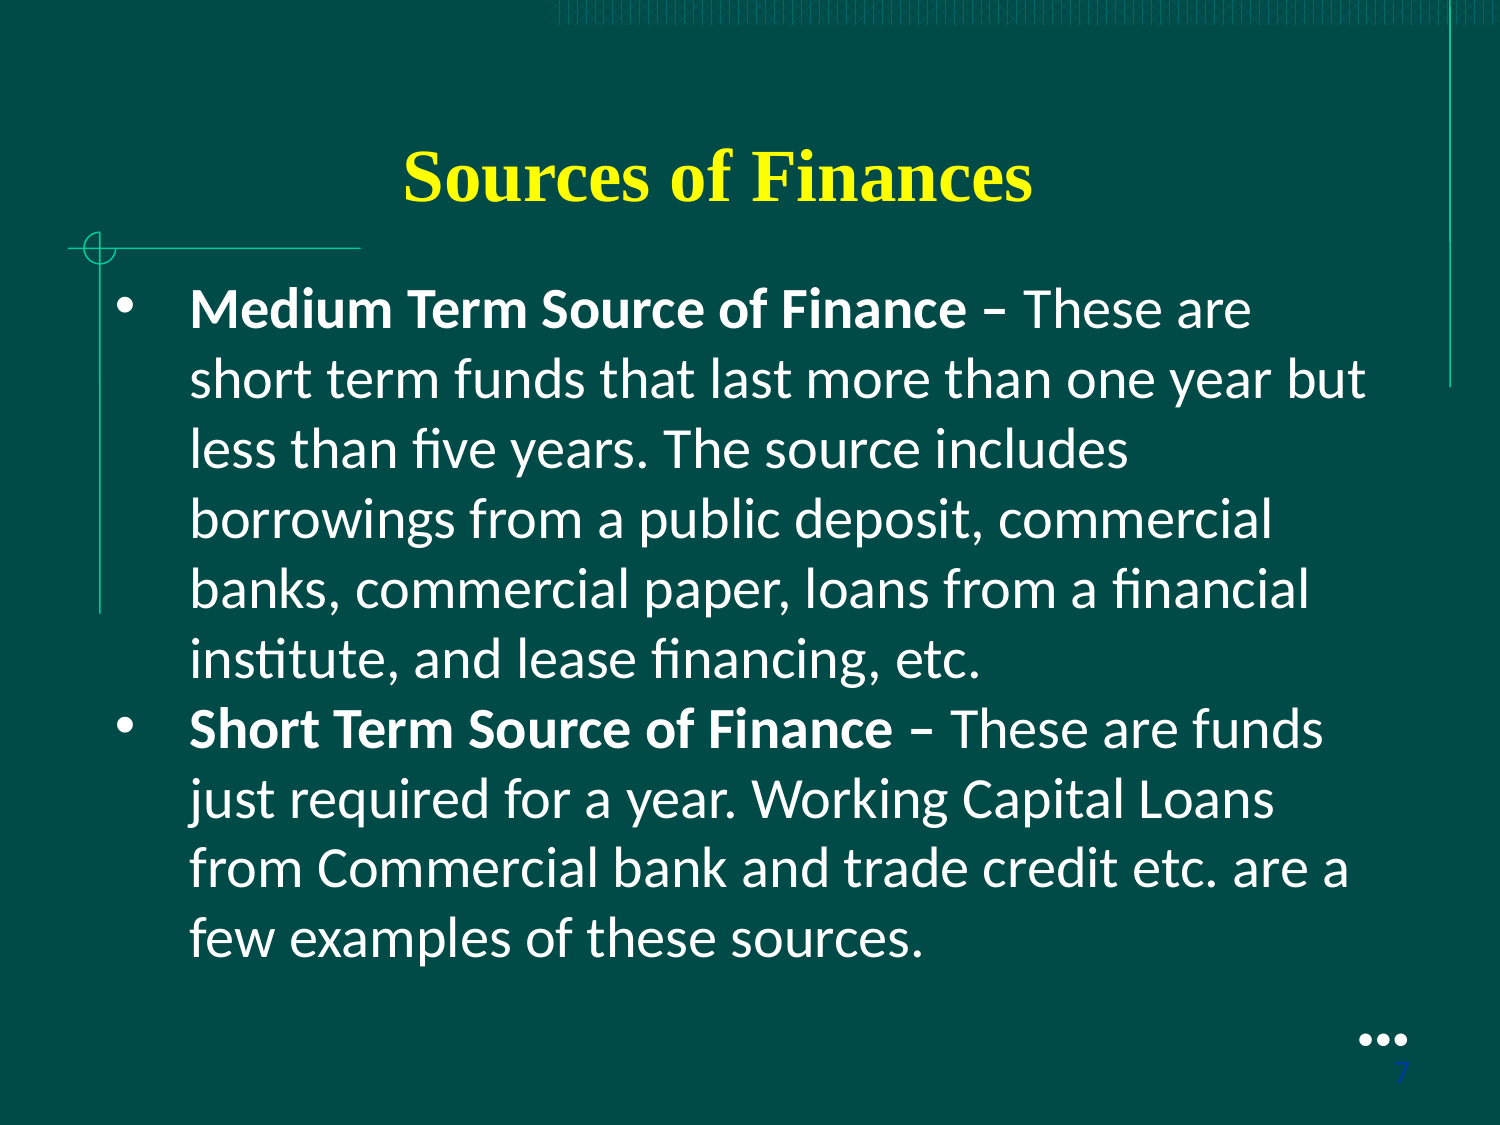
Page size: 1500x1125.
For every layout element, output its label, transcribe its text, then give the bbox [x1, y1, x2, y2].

text_box ●●● 7 [1074, 1012, 1425, 1073]
text_box Sources of Finances [0, 118, 1438, 224]
text_box Medium Term Source of Finance – These are short term funds that last more than one year but less than five years. The source includes borrowings from a public deposit, commercial banks, commercial paper, loans from a financial institute, and lease financing, etc. Short Term Source of Finance – These are funds just required for a year. Working Capital Loans from Commercial bank and trade credit etc. are a few examples of these sources. [99, 262, 1400, 977]
